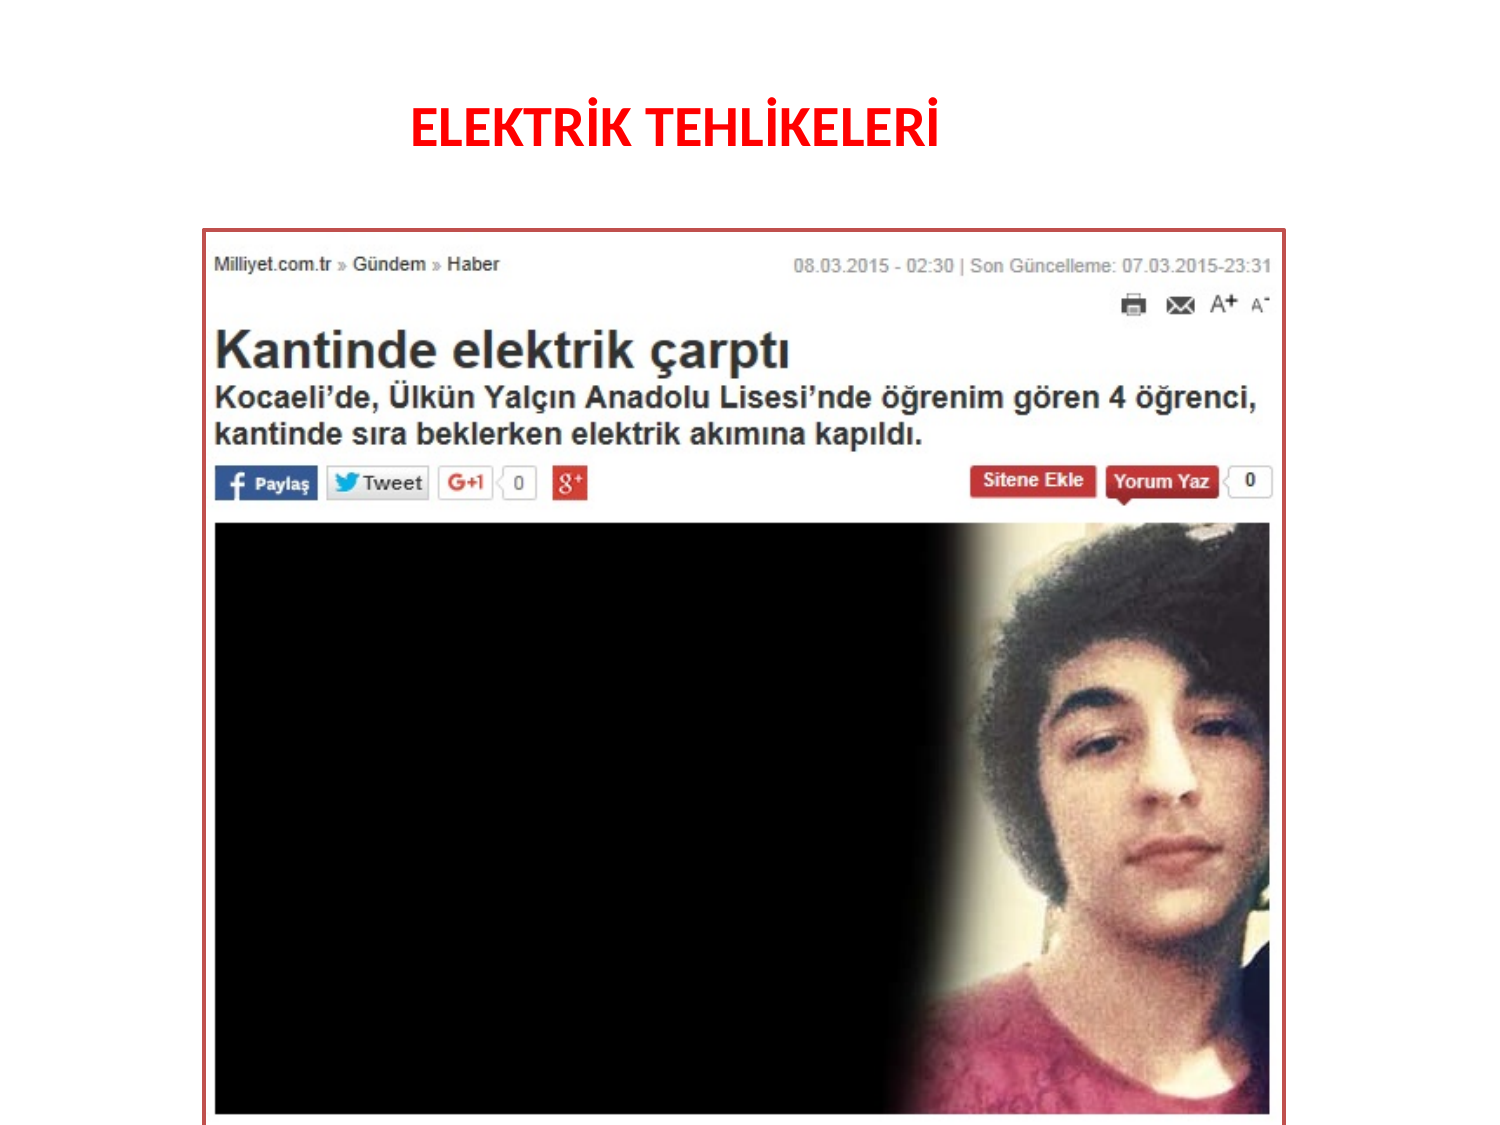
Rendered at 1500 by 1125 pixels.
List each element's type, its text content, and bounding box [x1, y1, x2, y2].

picture [205, 231, 1282, 1125]
text_box ELEKTRİK TEHLİKELERİ [395, 80, 963, 166]
